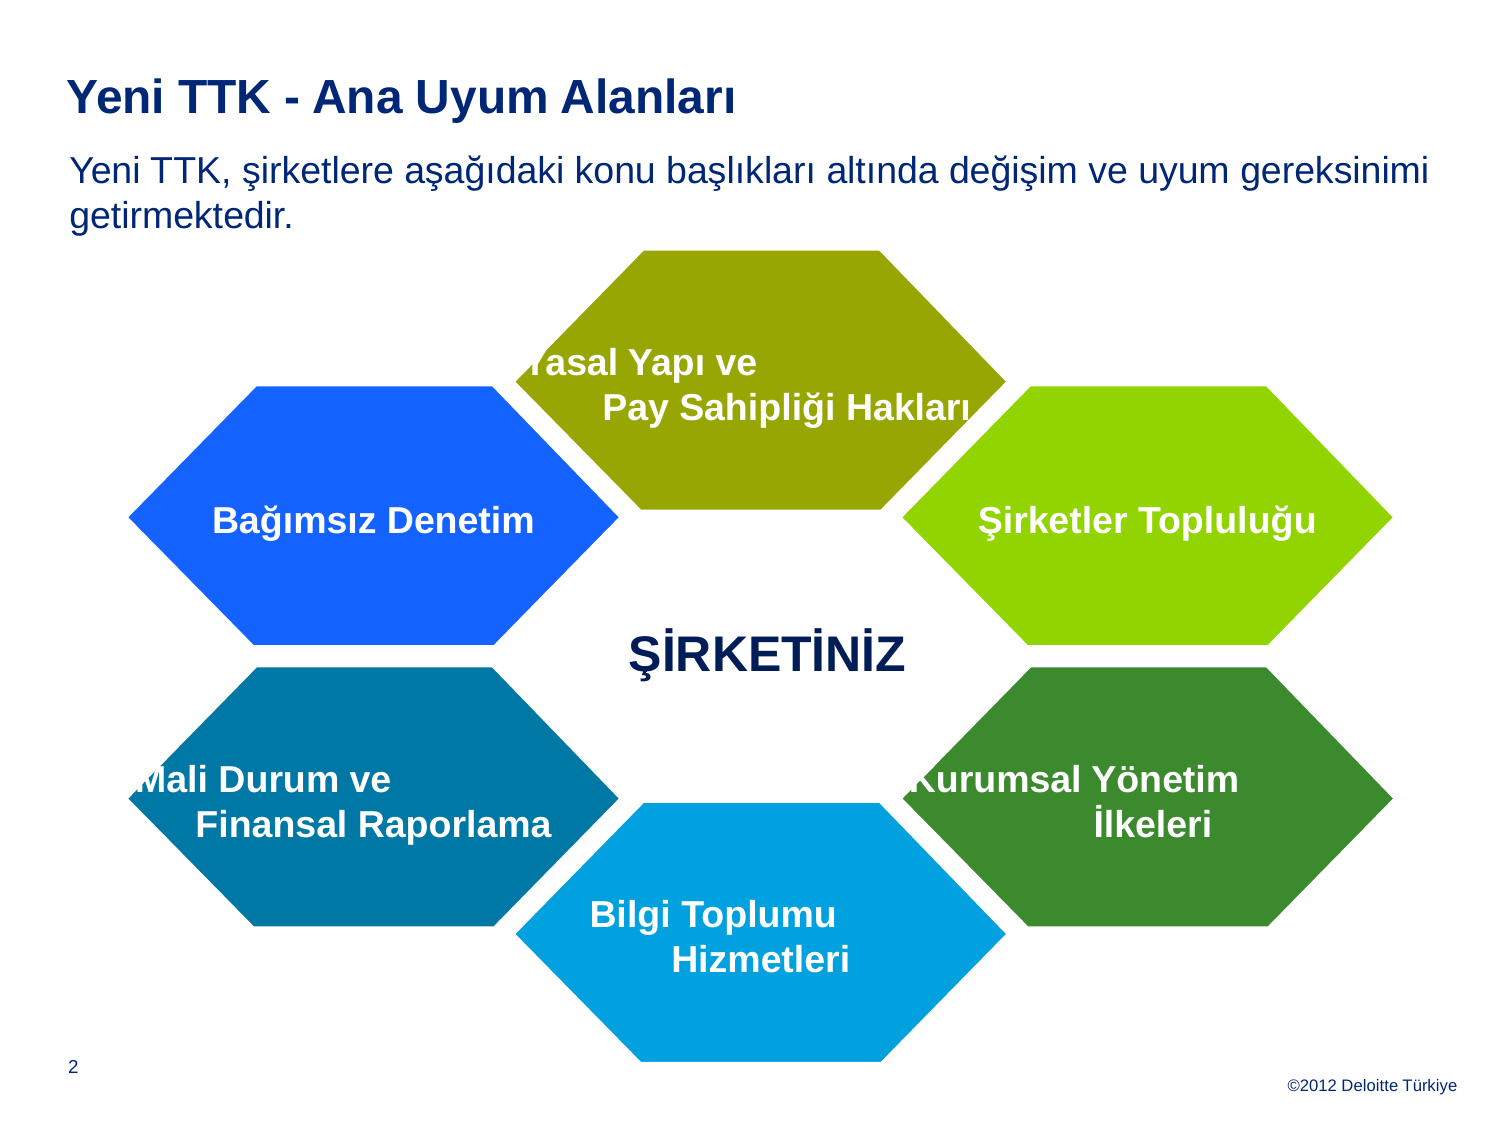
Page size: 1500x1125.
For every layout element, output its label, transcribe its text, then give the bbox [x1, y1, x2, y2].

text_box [126, 249, 1395, 1063]
list Yeni TTK, şirketlere aşağıdaki konu başlıkları altında değişim ve uyum gereksinimi getirmektedir. [69, 145, 1452, 1052]
text_box ©2012 Deloitte Türkiye [1287, 1073, 1458, 1095]
slide_number 1 [68, 1054, 115, 1078]
title Yeni TTK - Ana Uyum Alanları [66, 64, 1449, 169]
